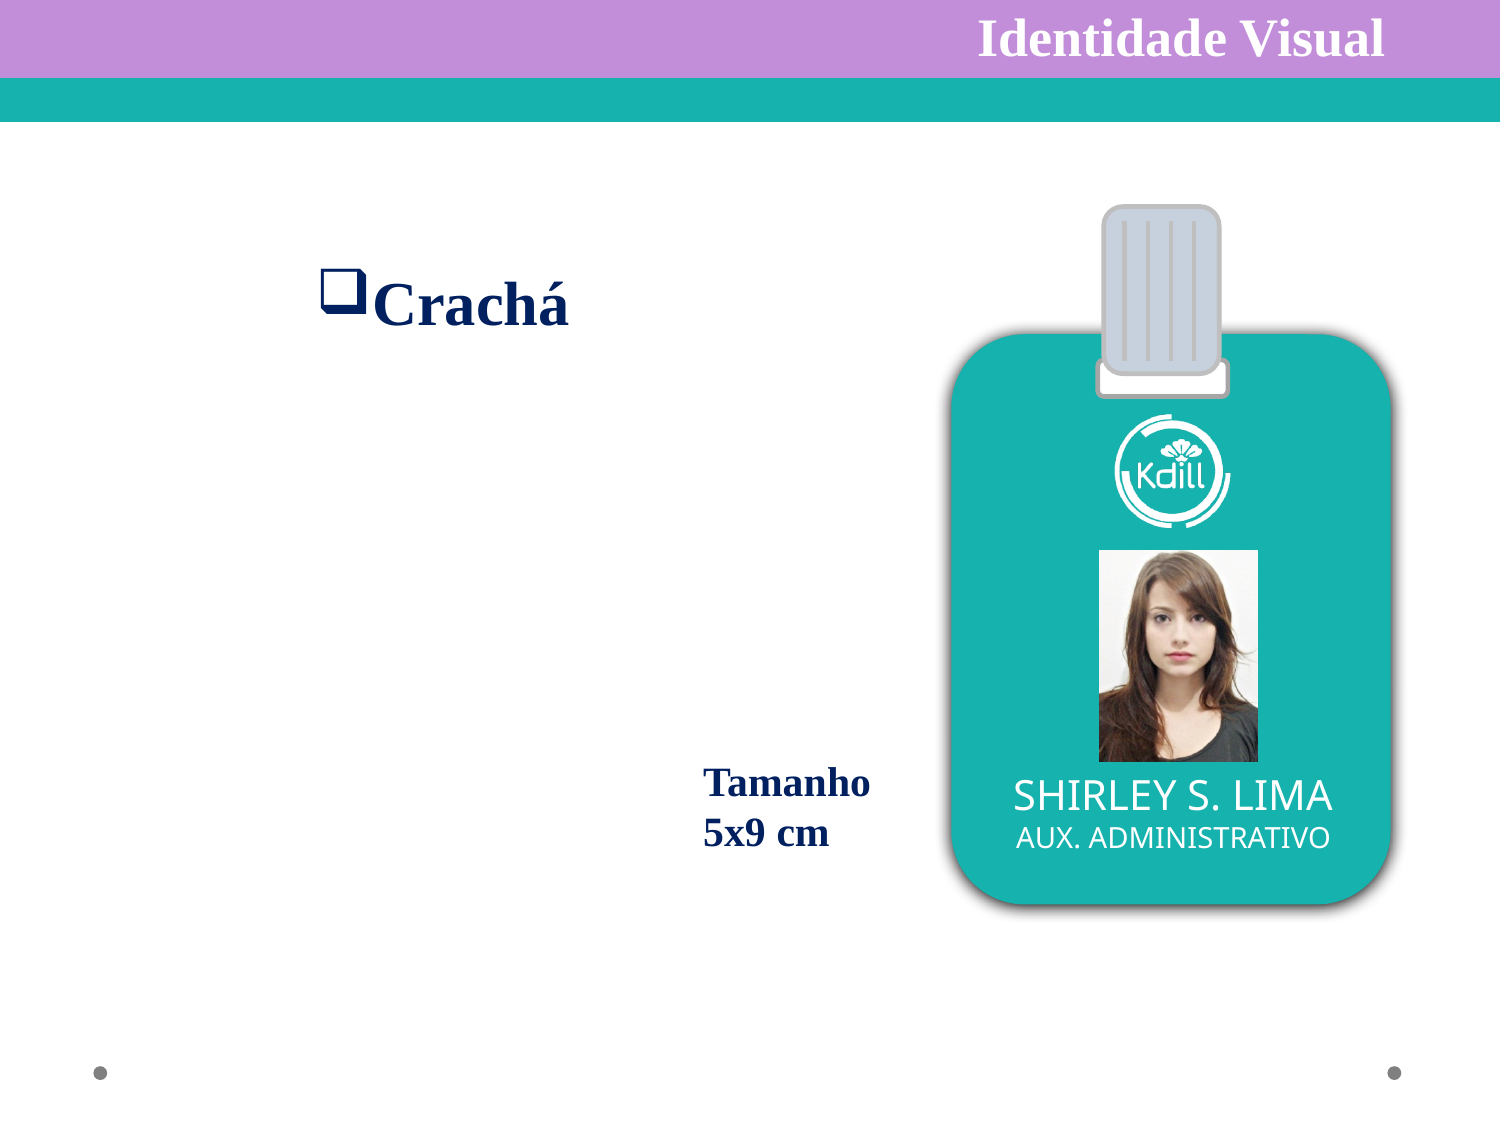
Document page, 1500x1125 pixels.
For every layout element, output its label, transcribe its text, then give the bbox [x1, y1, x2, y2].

text_box Crachá [301, 255, 668, 446]
text_box [1095, 358, 1231, 399]
picture [1099, 550, 1259, 763]
text_box [948, 331, 1393, 907]
picture [0, 0, 1500, 122]
text_box SHIRLEY S. LIMA AUX. ADMINISTRATIVO [997, 761, 1350, 862]
text_box Tamanho 5x9 cm [688, 747, 934, 863]
picture [1111, 408, 1235, 535]
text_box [1103, 206, 1220, 374]
